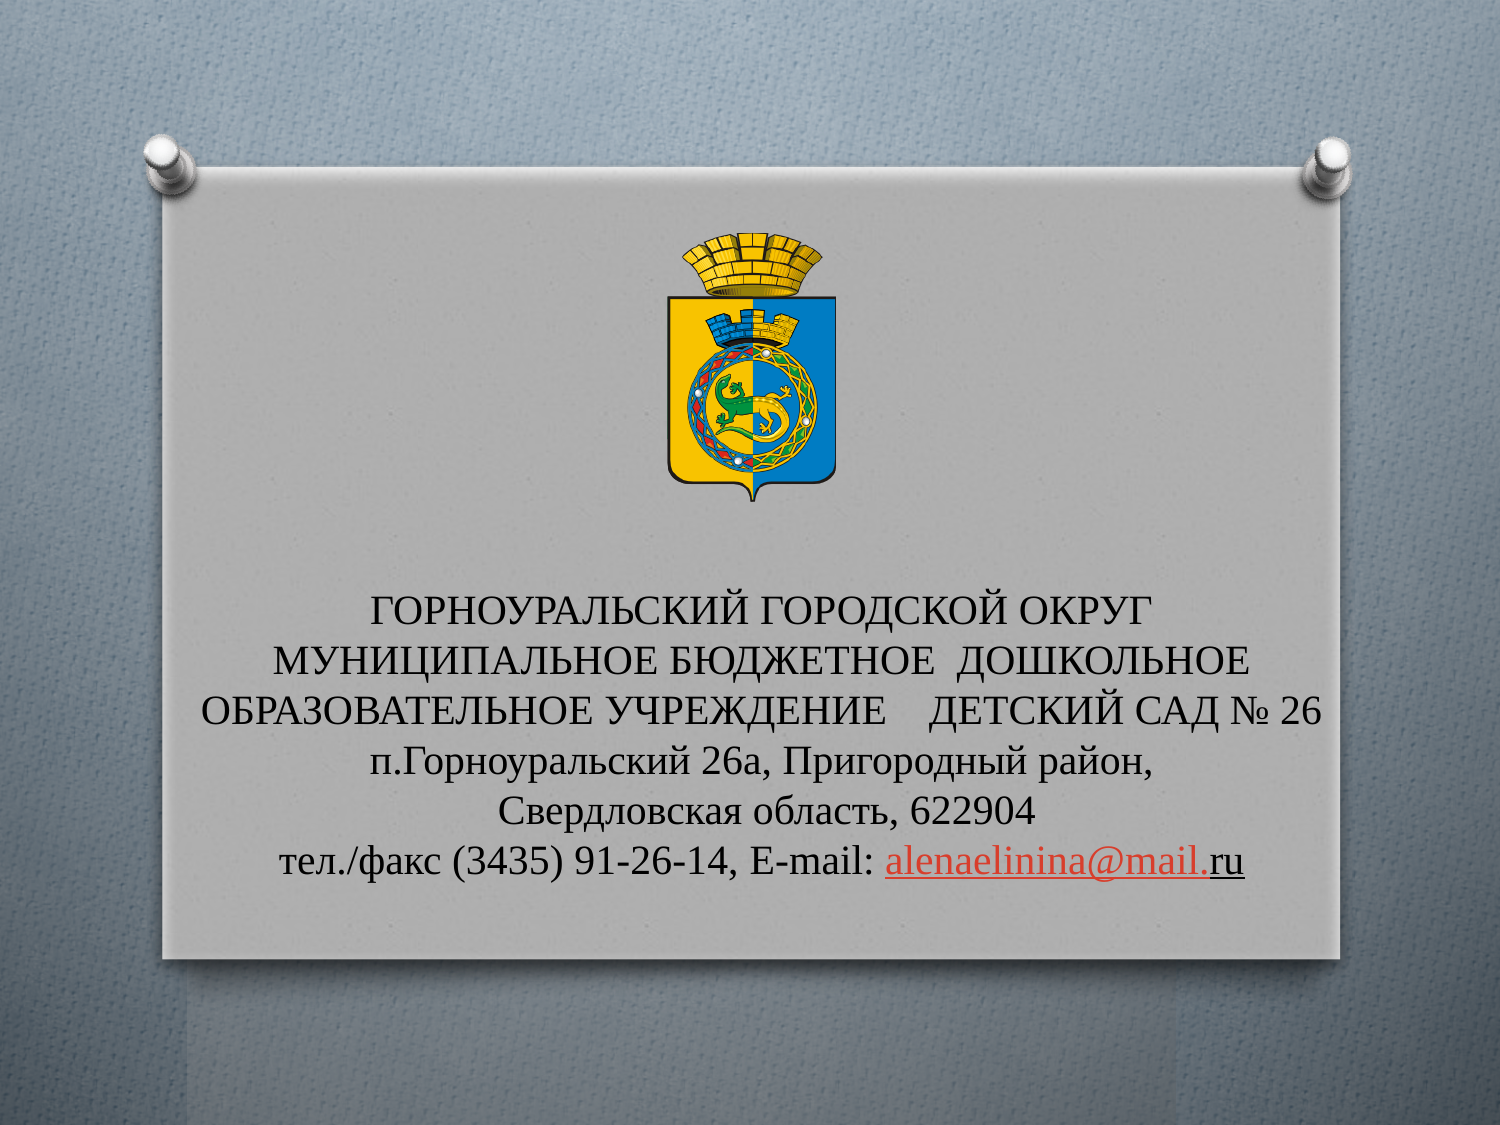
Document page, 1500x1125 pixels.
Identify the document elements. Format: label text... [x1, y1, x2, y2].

title ГОРНОУРАЛЬСКИЙ ГОРОДСКОЙ ОКРУГ МУНИЦИПАЛЬНОЕ БЮДЖЕТНОЕ ДОШКОЛЬНОЕ ОБРАЗОВАТЕЛЬНОЕ УЧРЕЖДЕНИЕ ДЕТСКИЙ САД № 26 п.Горноуральский 26а, Пригородный район, Свердловская область, 622904 тел./факс (3435) 91-26-14, E-mail: alenaelinina@mail.ru [135, 278, 1388, 941]
picture [666, 233, 836, 502]
picture [1274, 109, 1396, 230]
picture [112, 100, 235, 224]
